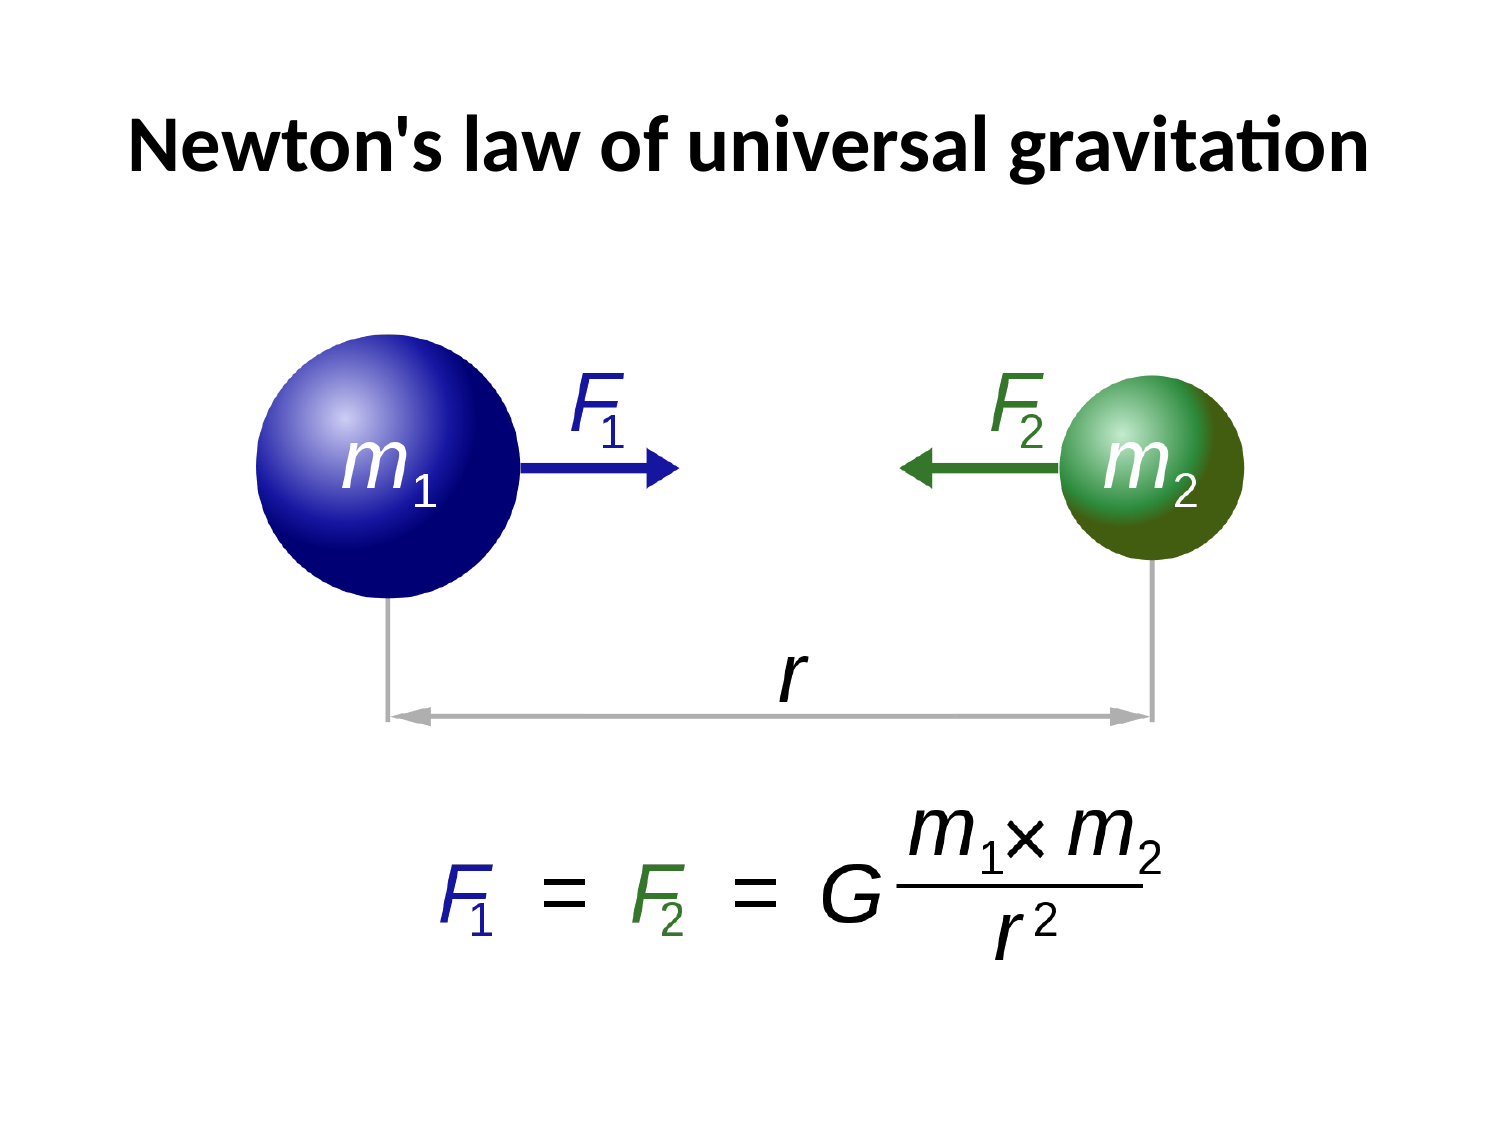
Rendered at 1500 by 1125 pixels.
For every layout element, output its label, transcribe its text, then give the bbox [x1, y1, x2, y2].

title Newton's law of universal gravitation [75, 45, 1425, 233]
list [219, 262, 1281, 1006]
